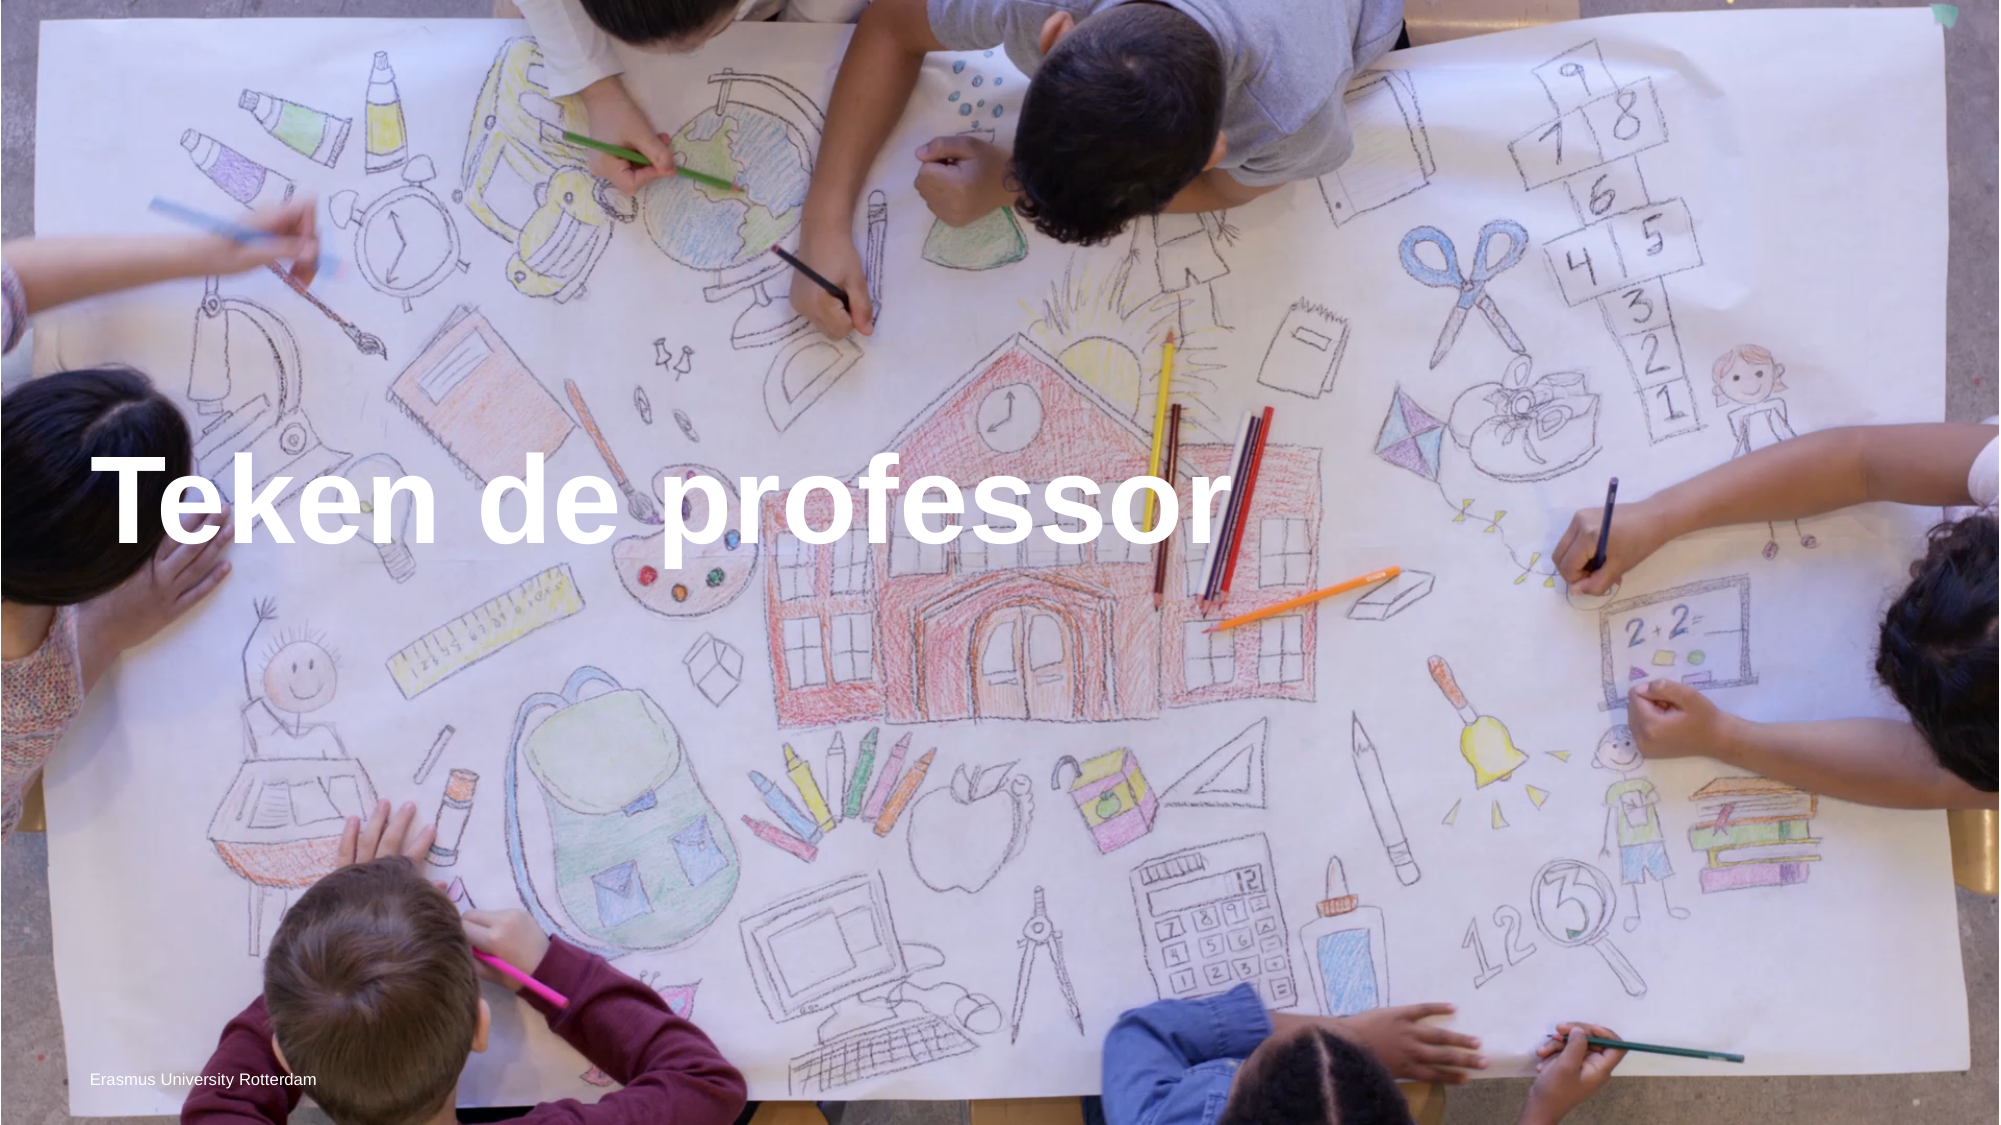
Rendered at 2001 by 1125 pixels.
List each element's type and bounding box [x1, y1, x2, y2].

text_box [0, 0, 2000, 1125]
